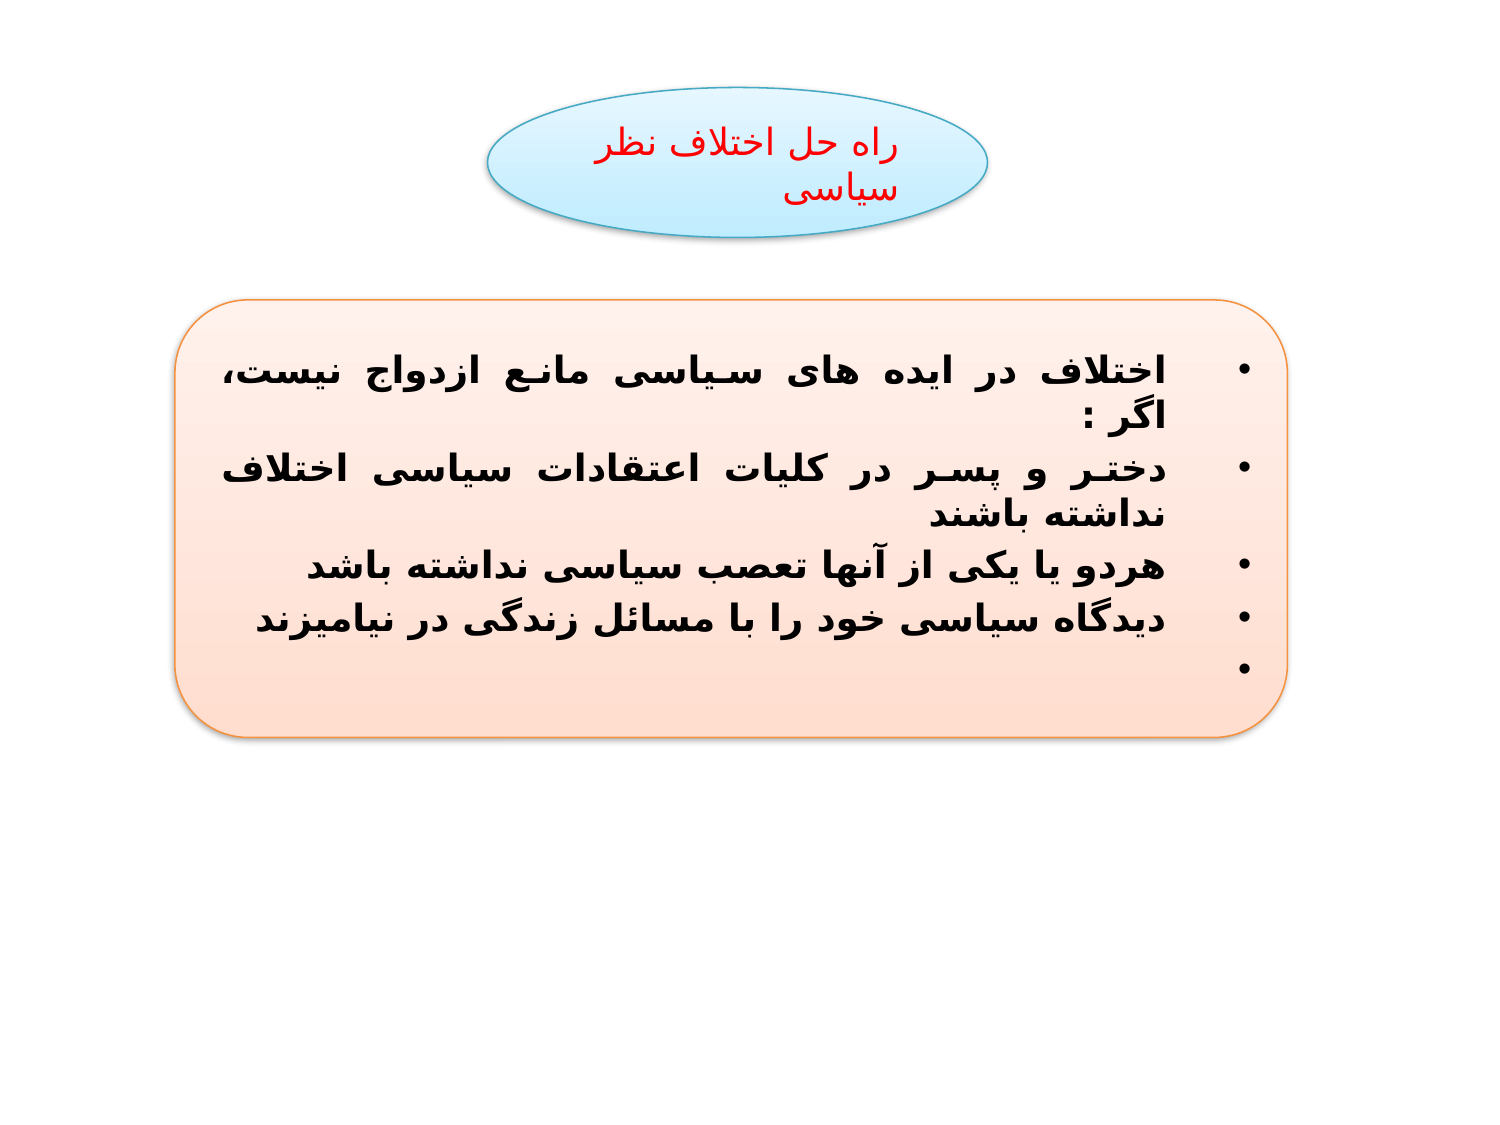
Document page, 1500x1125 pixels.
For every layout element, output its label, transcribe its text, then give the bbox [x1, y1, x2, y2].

text_box اختلاف در ایده های سیاسی مانع ازدواج نیست، اگر : دختر و پسر در کلیات اعتقادات سیاسی اختلاف نداشته باشند هردو یا یکی از آنها تعصب سیاسی نداشته باشد دیدگاه سیاسی خود را با مسائل زندگی در نیامیزند [174, 299, 1289, 739]
text_box [287, 55, 1355, 164]
text_box راه حل اختلاف نظر سياسی [486, 86, 989, 239]
